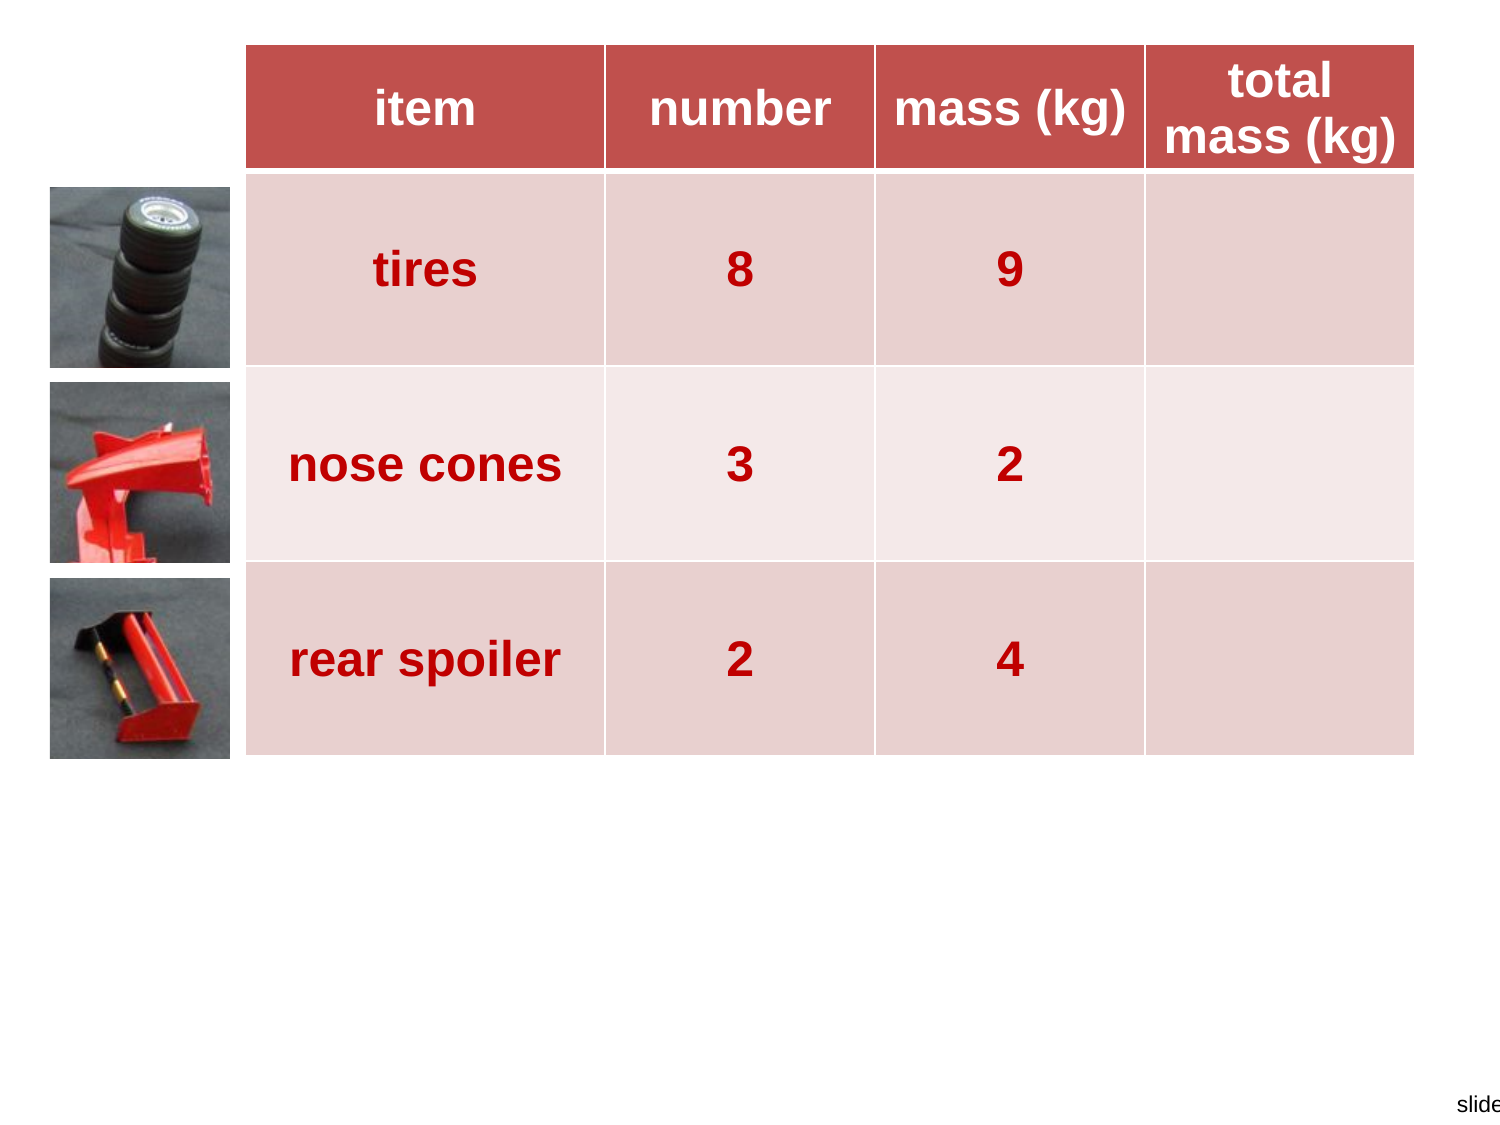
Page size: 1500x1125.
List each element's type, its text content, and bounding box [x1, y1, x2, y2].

table_cell 4 [876, 562, 1144, 755]
table_cell tires [246, 174, 604, 365]
table_cell [1146, 367, 1414, 560]
picture [49, 187, 231, 368]
table_header total mass (kg) [1146, 45, 1414, 168]
table_header mass (kg) [876, 45, 1144, 168]
table_cell 8 [606, 174, 874, 365]
table_cell nose cones [246, 367, 604, 560]
picture [49, 382, 231, 564]
table_header item [246, 45, 604, 168]
table_cell rear spoiler [246, 562, 604, 755]
table_cell [1146, 174, 1414, 365]
table_cell 9 [876, 174, 1144, 365]
table_cell 2 [876, 367, 1144, 560]
table_cell 3 [606, 367, 874, 560]
table_cell 2 [606, 562, 874, 755]
table_cell [1146, 562, 1414, 755]
picture [49, 577, 231, 759]
table_header number [606, 45, 874, 168]
